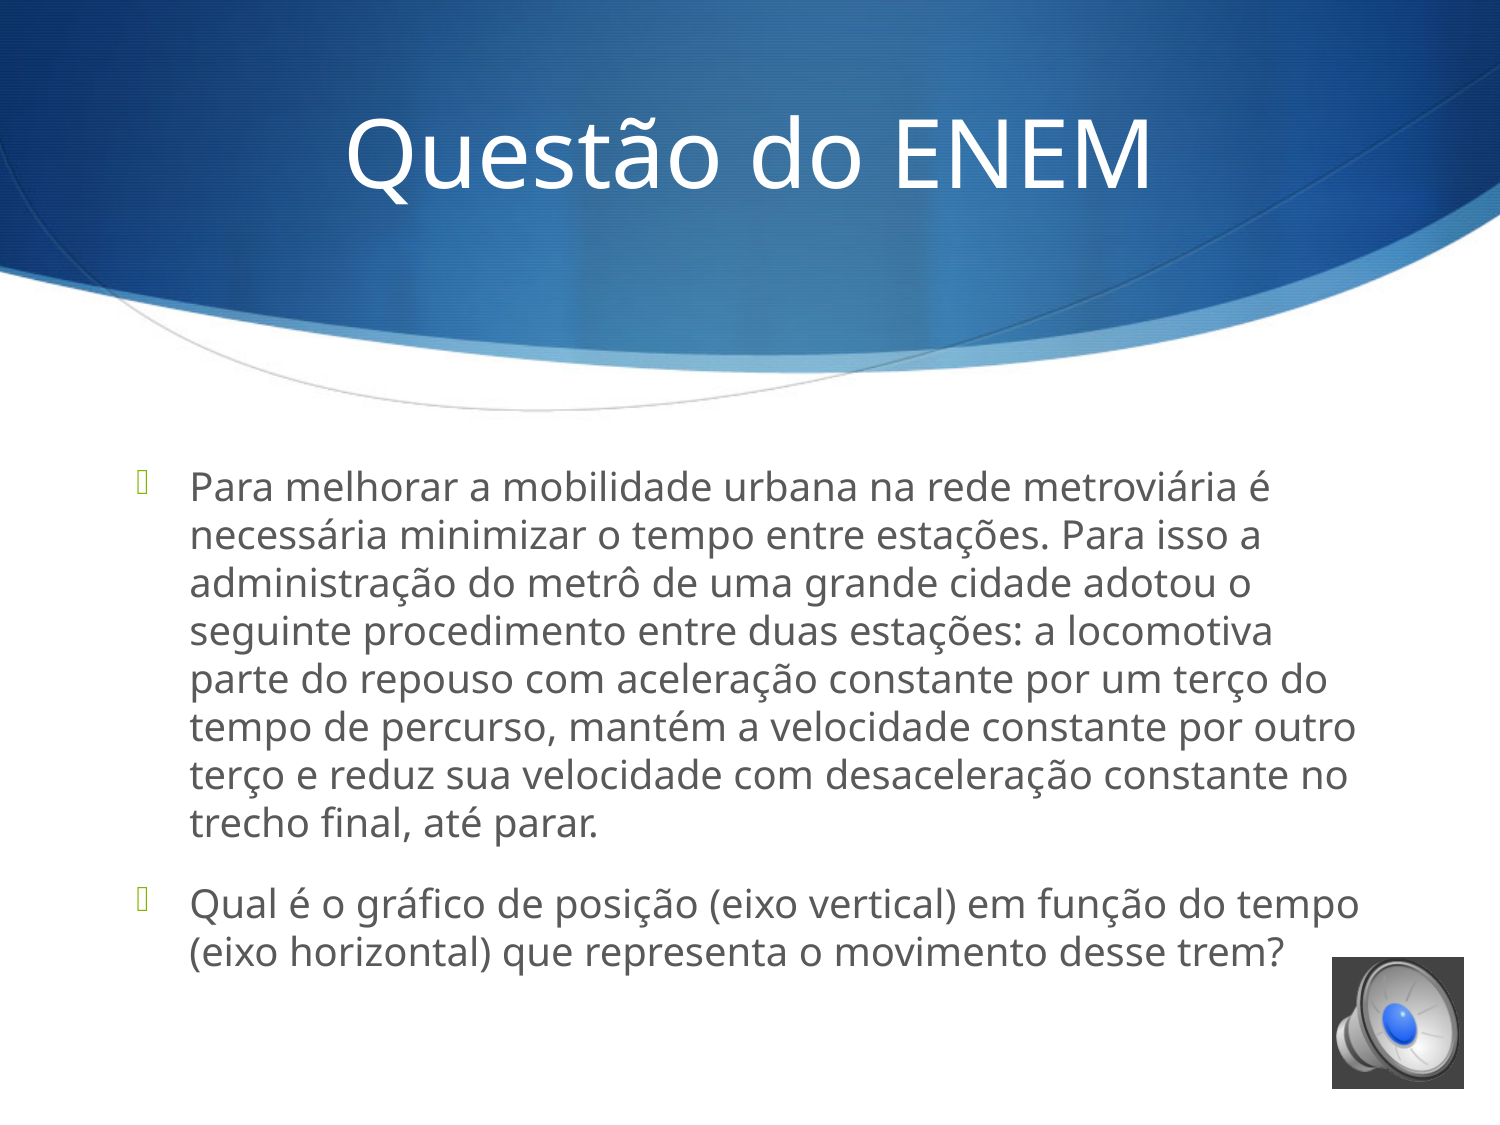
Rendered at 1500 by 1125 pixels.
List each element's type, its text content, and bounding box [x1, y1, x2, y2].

picture [0, 0, 1500, 1125]
list Para melhorar a mobilidade urbana na rede metroviária é necessária minimizar o tempo entre estações. Para isso a administração do metrô de uma grande cidade adotou o seguinte procedimento entre duas estações: a locomotiva parte do repouso com aceleração constante por um terço do tempo de percurso, mantém a velocidade constante por outro terço e reduz sua velocidade com desaceleração constante no trecho final, até parar. Qual é o gráfico de posição (eixo vertical) em função do tempo (eixo horizontal) que representa o movimento desse trem? [121, 454, 1379, 991]
title Questão do ENEM [75, 56, 1425, 245]
